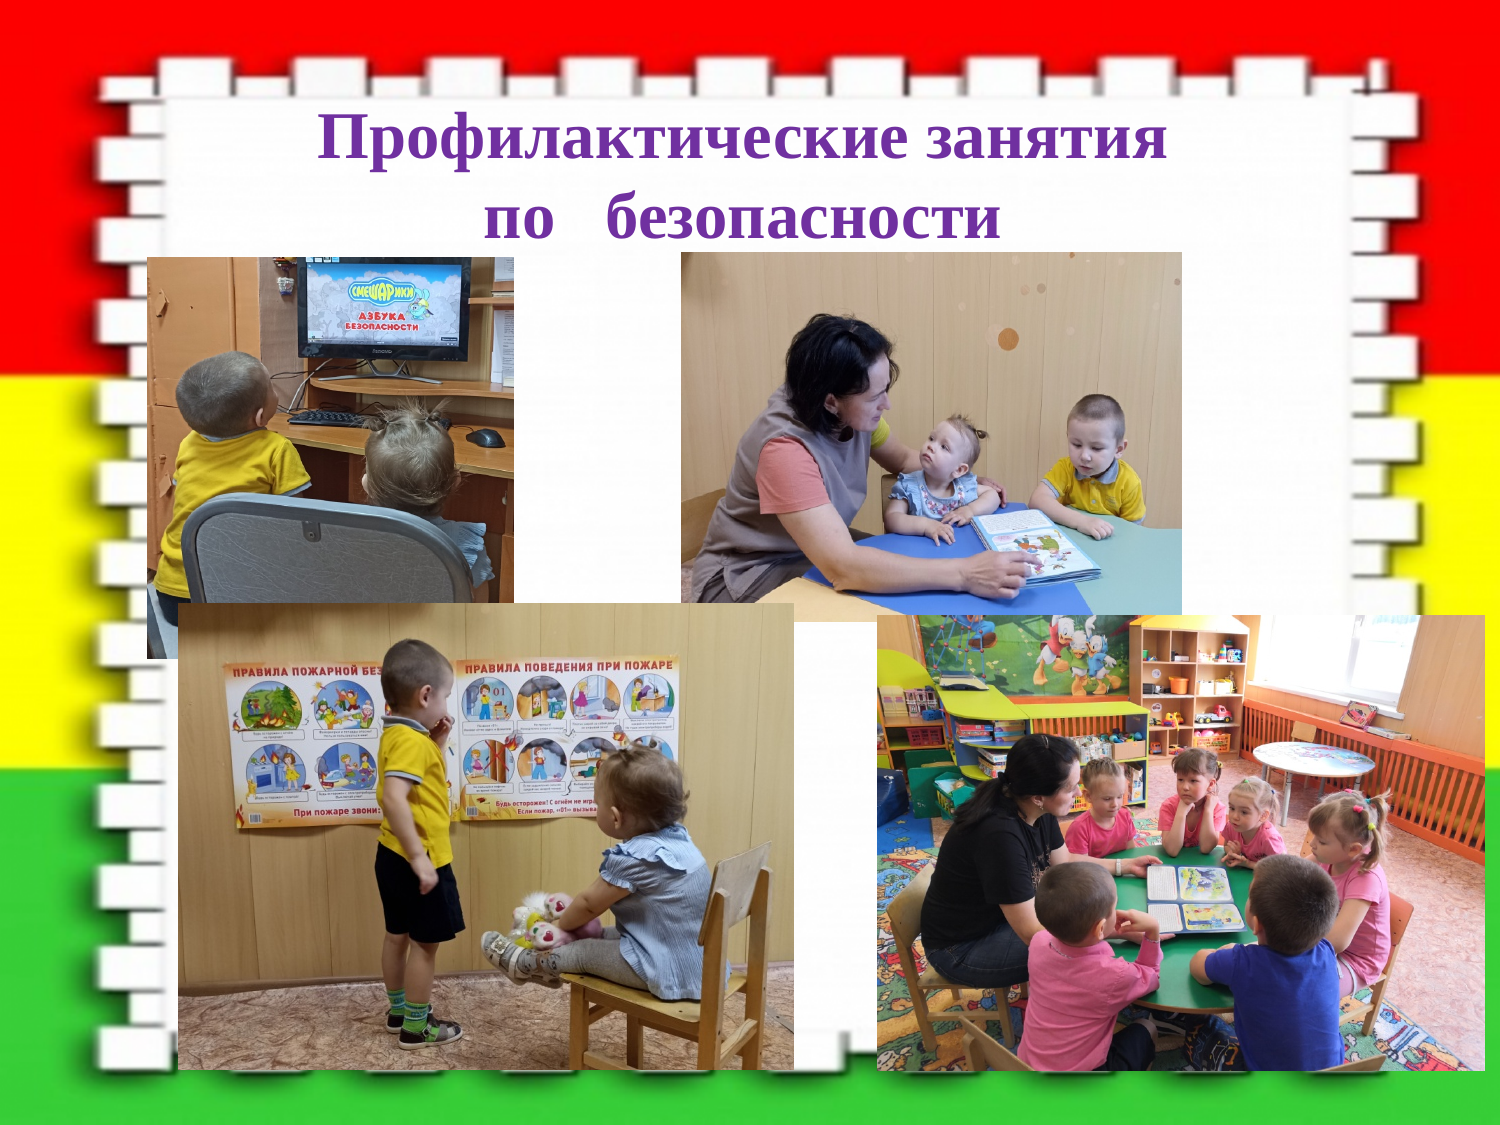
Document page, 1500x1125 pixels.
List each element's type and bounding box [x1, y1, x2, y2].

picture [0, 0, 1500, 1125]
list [877, 614, 1485, 1071]
